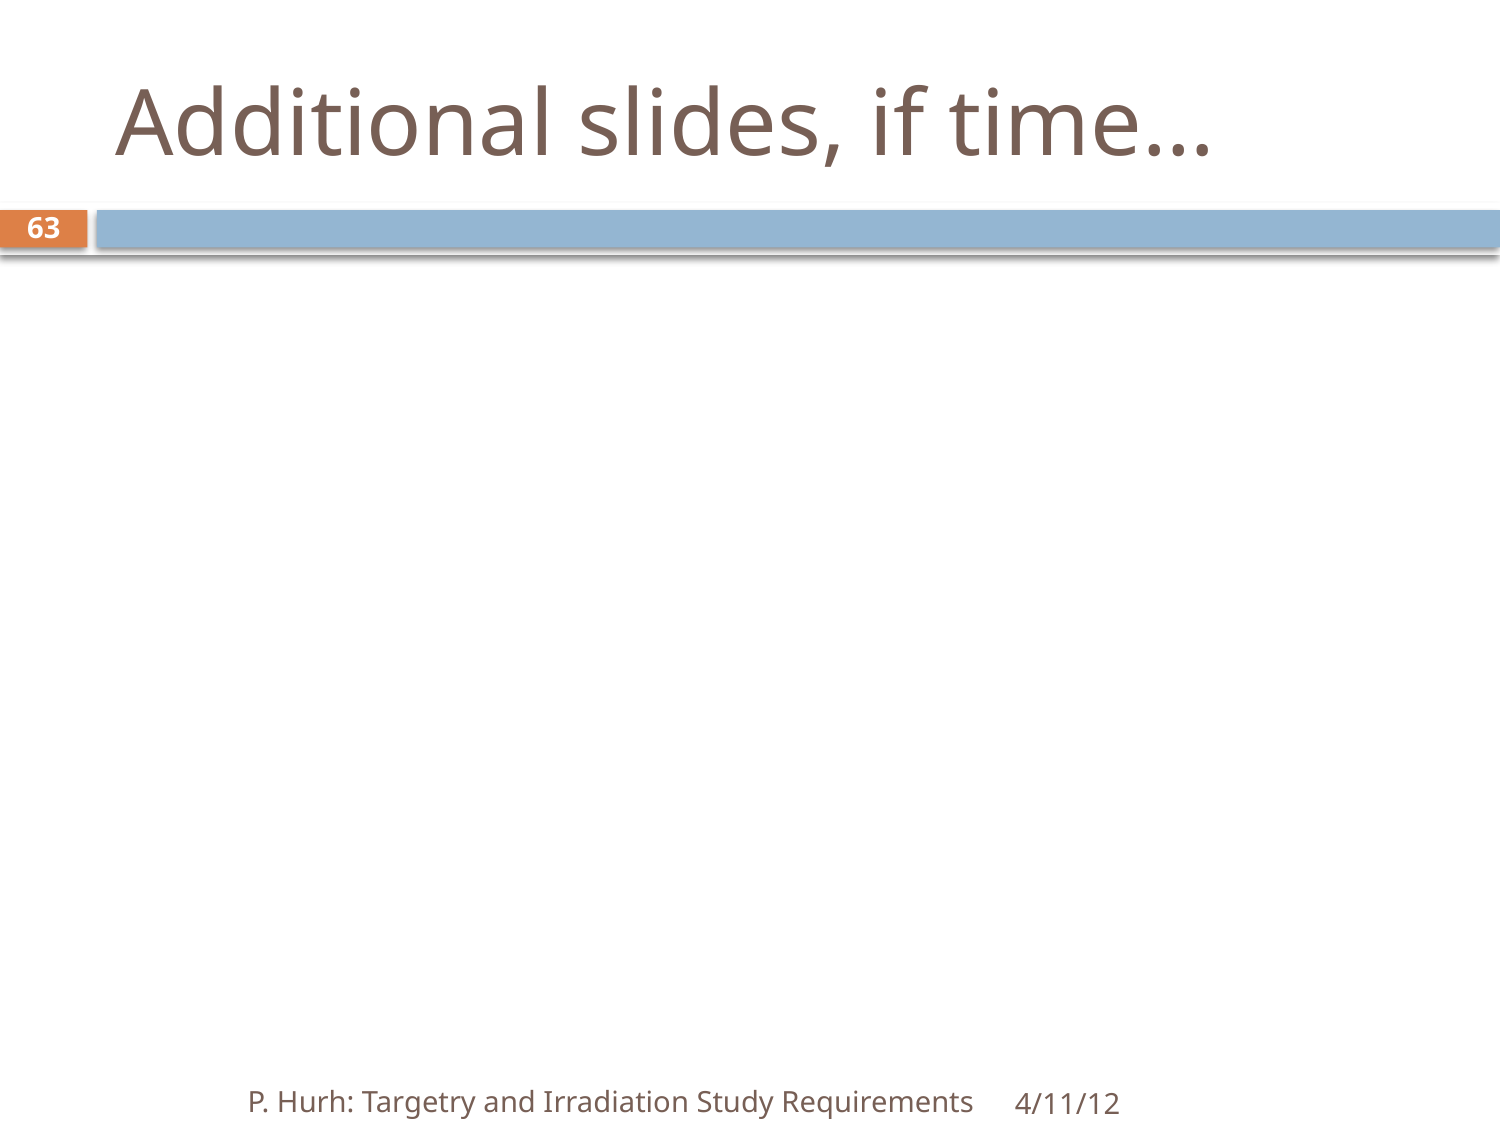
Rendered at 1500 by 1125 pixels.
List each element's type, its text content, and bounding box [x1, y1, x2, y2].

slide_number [999, 1072, 1438, 1125]
title Additional slides, if time… [100, 37, 1438, 200]
footer P. Hurh: Targetry and Irradiation Study Requirements [99, 1072, 990, 1125]
slide_number 63 [0, 208, 88, 249]
